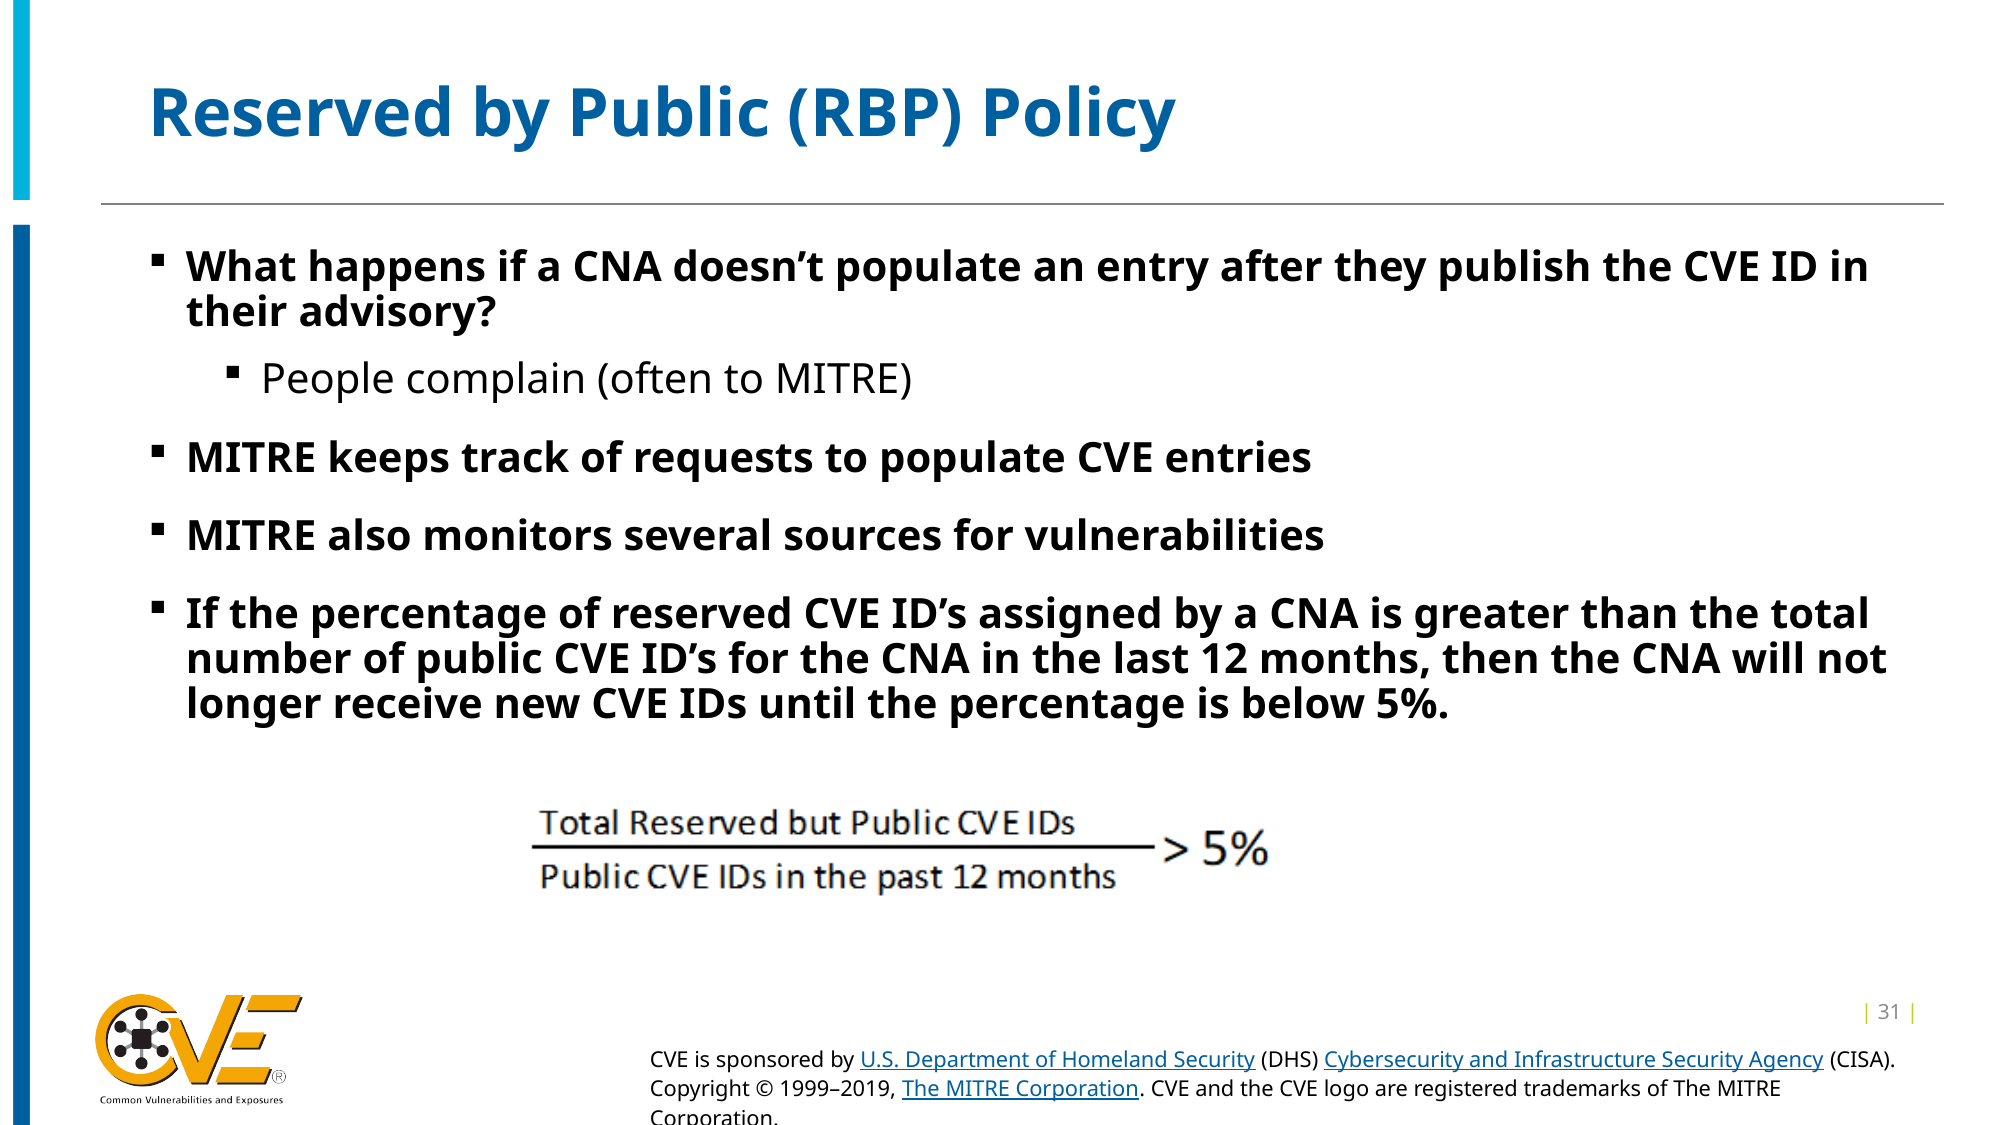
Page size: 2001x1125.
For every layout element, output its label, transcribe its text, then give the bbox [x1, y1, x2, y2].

slide_number | 31 | [1824, 1004, 1934, 1035]
title Reserved by Public (RBP) Policy [133, 45, 1664, 188]
picture [510, 779, 1289, 912]
picture [95, 994, 303, 1106]
list What happens if a CNA doesn’t populate an entry after they publish the CVE ID in their advisory? People complain (often to MITRE) MITRE keeps track of requests to populate CVE entries MITRE also monitors several sources for vulnerabilities If the percentage of reserved CVE ID’s assigned by a CNA is greater than the total number of public CVE ID’s for the CNA in the last 12 months, then the CNA will not longer receive new CVE IDs until the percentage is below 5%. [133, 237, 1934, 991]
